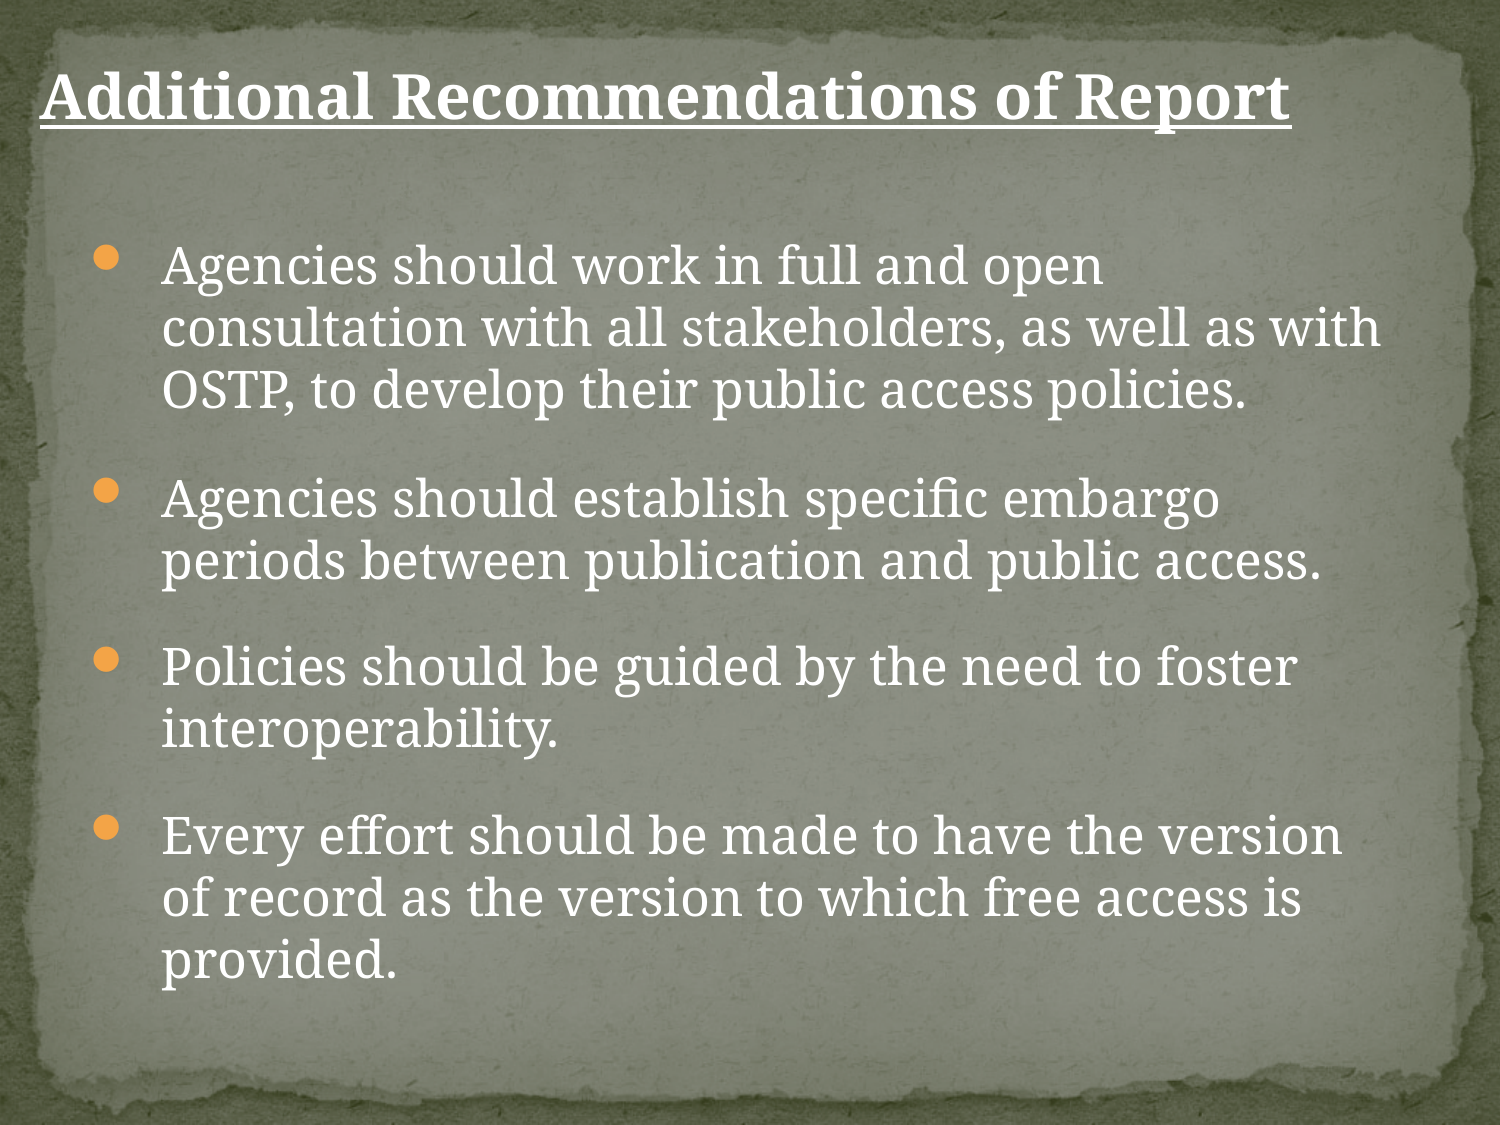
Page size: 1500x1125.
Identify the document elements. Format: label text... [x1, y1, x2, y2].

list Agencies should work in full and open consultation with all stakeholders, as well as with OSTP, to develop their public access policies. Agencies should establish specific embargo periods between publication and public access. Policies should be guided by the need to foster interoperability. Every effort should be made to have the version of record as the version to which free access is provided. [75, 224, 1400, 1013]
text_box Additional Recommendations of Report [24, 50, 1425, 140]
